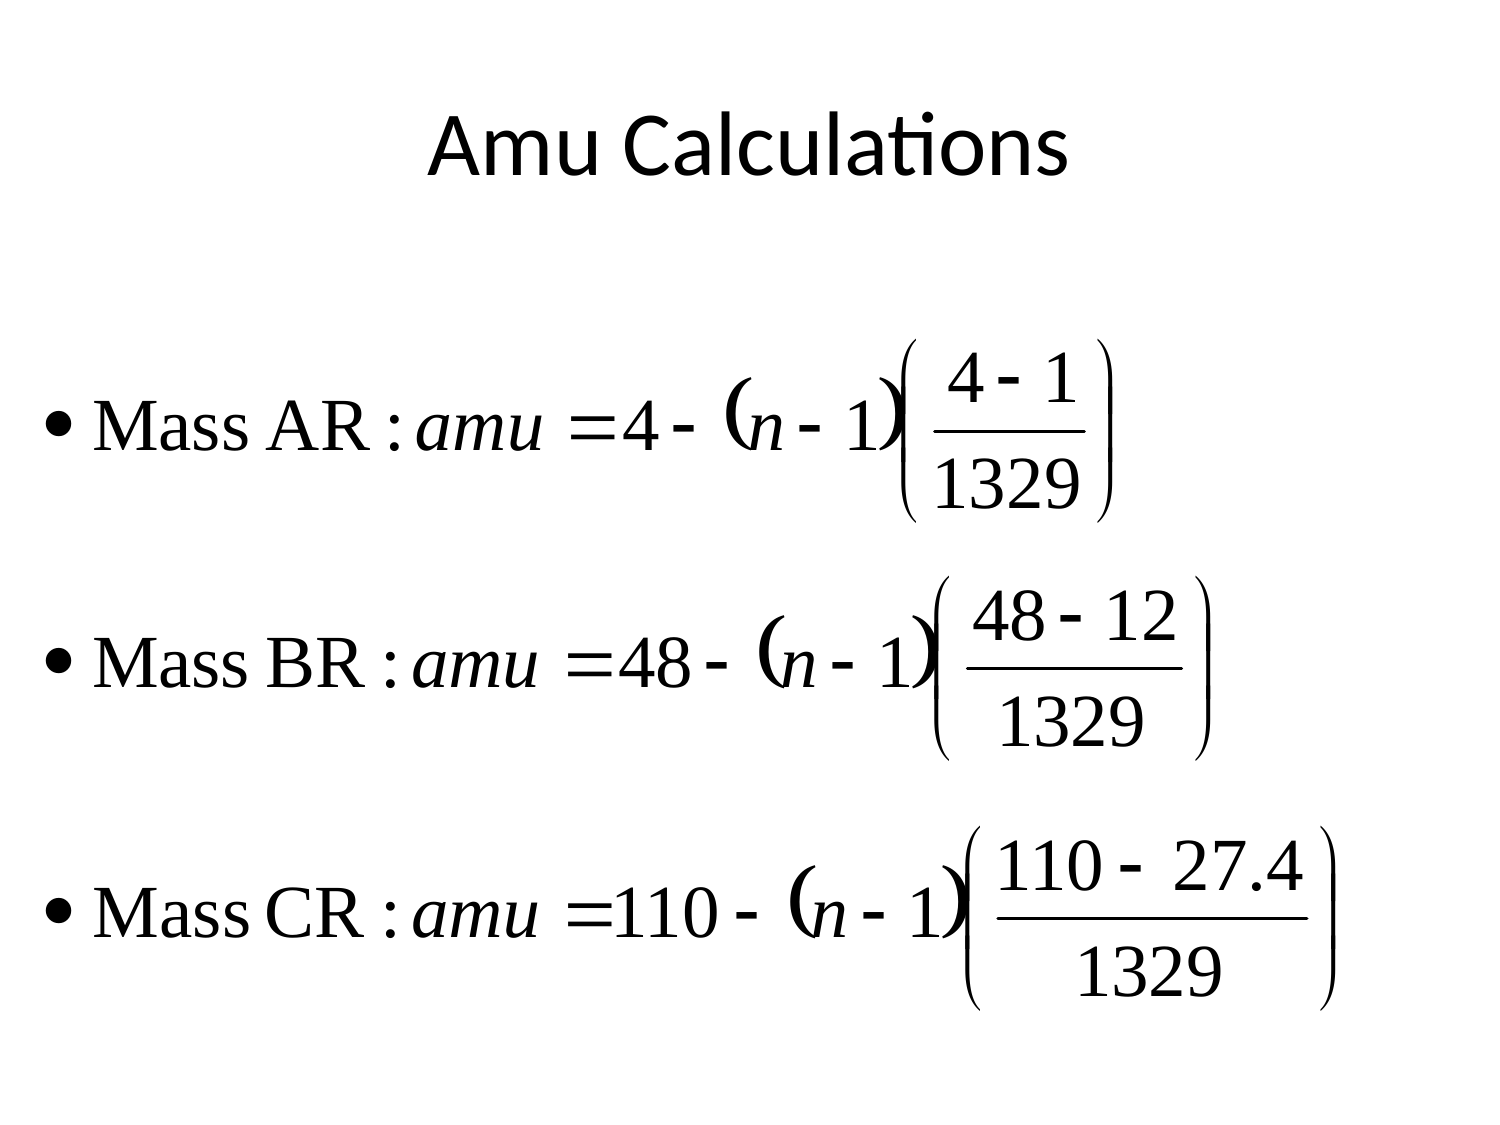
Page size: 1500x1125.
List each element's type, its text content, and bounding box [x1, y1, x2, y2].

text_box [37, 812, 1357, 1026]
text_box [37, 324, 1139, 538]
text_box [37, 562, 1232, 776]
title Amu Calculations [75, 45, 1425, 233]
